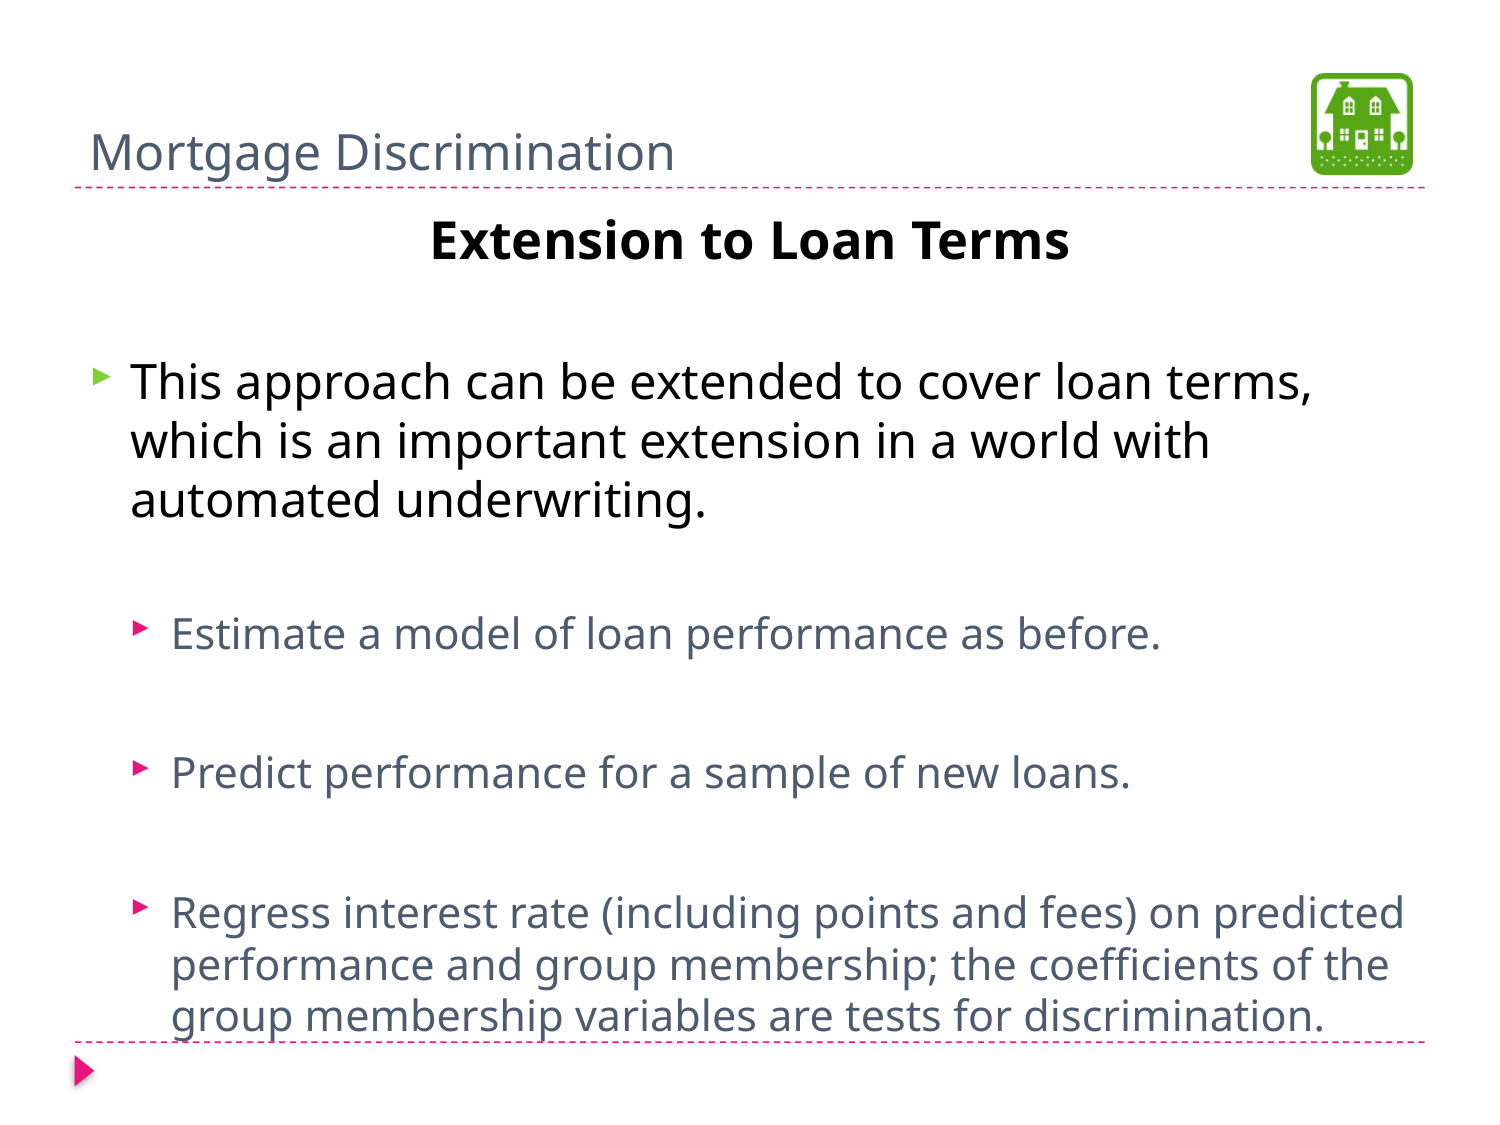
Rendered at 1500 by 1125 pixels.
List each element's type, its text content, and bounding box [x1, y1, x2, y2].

title Mortgage Discrimination [75, 24, 1425, 188]
list Extension to Loan Terms This approach can be extended to cover loan terms, which is an important extension in a world with automated underwriting. Estimate a model of loan performance as before. Predict performance for a sample of new loans. Regress interest rate (including points and fees) on predicted performance and group membership; the coefficients of the group membership variables are tests for discrimination. [75, 200, 1425, 1063]
picture [1310, 73, 1413, 176]
